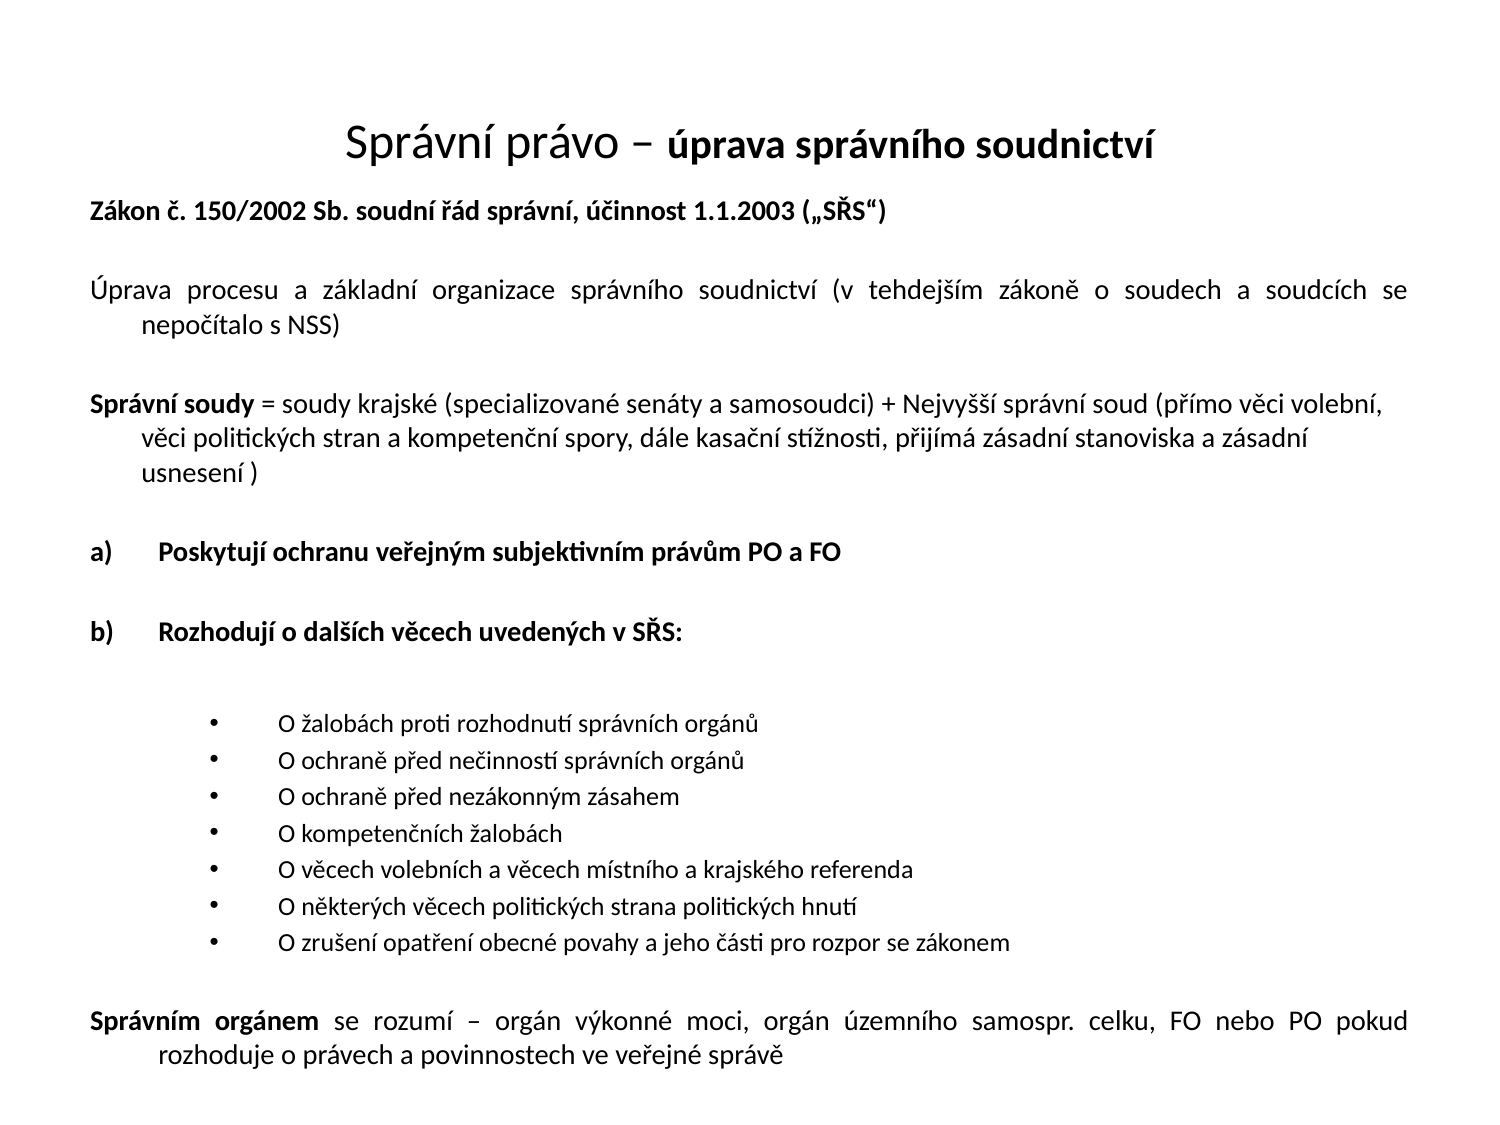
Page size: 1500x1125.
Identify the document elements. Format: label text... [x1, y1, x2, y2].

list Zákon č. 150/2002 Sb. soudní řád správní, účinnost 1.1.2003 („SŘS“) Úprava procesu a základní organizace správního soudnictví (v tehdejším zákoně o soudech a soudcích se nepočítalo s NSS) Správní soudy = soudy krajské (specializované senáty a samosoudci) + Nejvyšší správní soud (přímo věci volební, věci politických stran a kompetenční spory, dále kasační stížnosti, přijímá zásadní stanoviska a zásadní usnesení ) Poskytují ochranu veřejným subjektivním právům PO a FO Rozhodují o dalších věcech uvedených v SŘS: O žalobách proti rozhodnutí správních orgánů O ochraně před nečinností správních orgánů O ochraně před nezákonným zásahem O kompetenčních žalobách O věcech volebních a věcech místního a krajského referenda O některých věcech politických strana politických hnutí O zrušení opatření obecné povahy a jeho části pro rozpor se zákonem Správním orgánem se rozumí – orgán výkonné moci, orgán územního samospr. celku, FO nebo PO pokud rozhoduje o právech a povinnostech ve veřejné správě [75, 184, 1425, 1083]
title Správní právo – úprava správního soudnictví [75, 45, 1425, 184]
